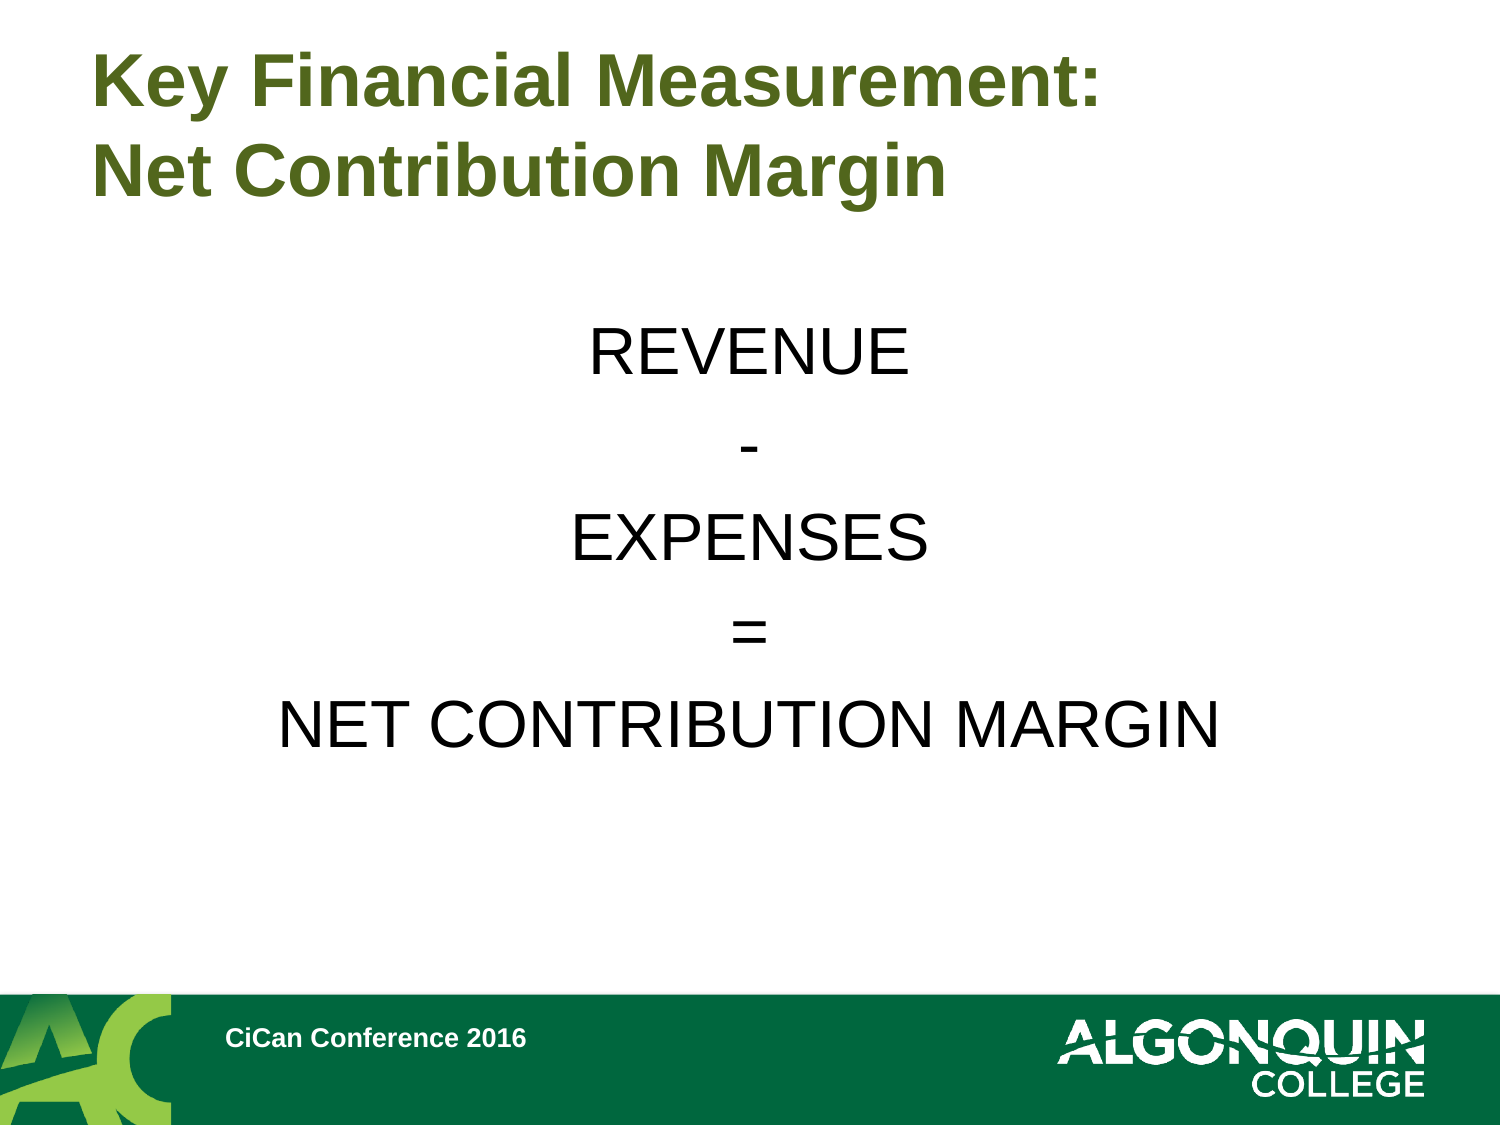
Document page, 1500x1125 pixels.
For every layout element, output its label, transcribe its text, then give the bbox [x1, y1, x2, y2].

list REVENUE - EXPENSES = NET CONTRIBUTION MARGIN [76, 299, 1424, 953]
picture [1057, 1019, 1424, 1097]
footer CiCan Conference 2016 [225, 1020, 700, 1056]
picture [0, 994, 172, 1125]
title Key Financial Measurement: Net Contribution Margin [76, 23, 1424, 221]
